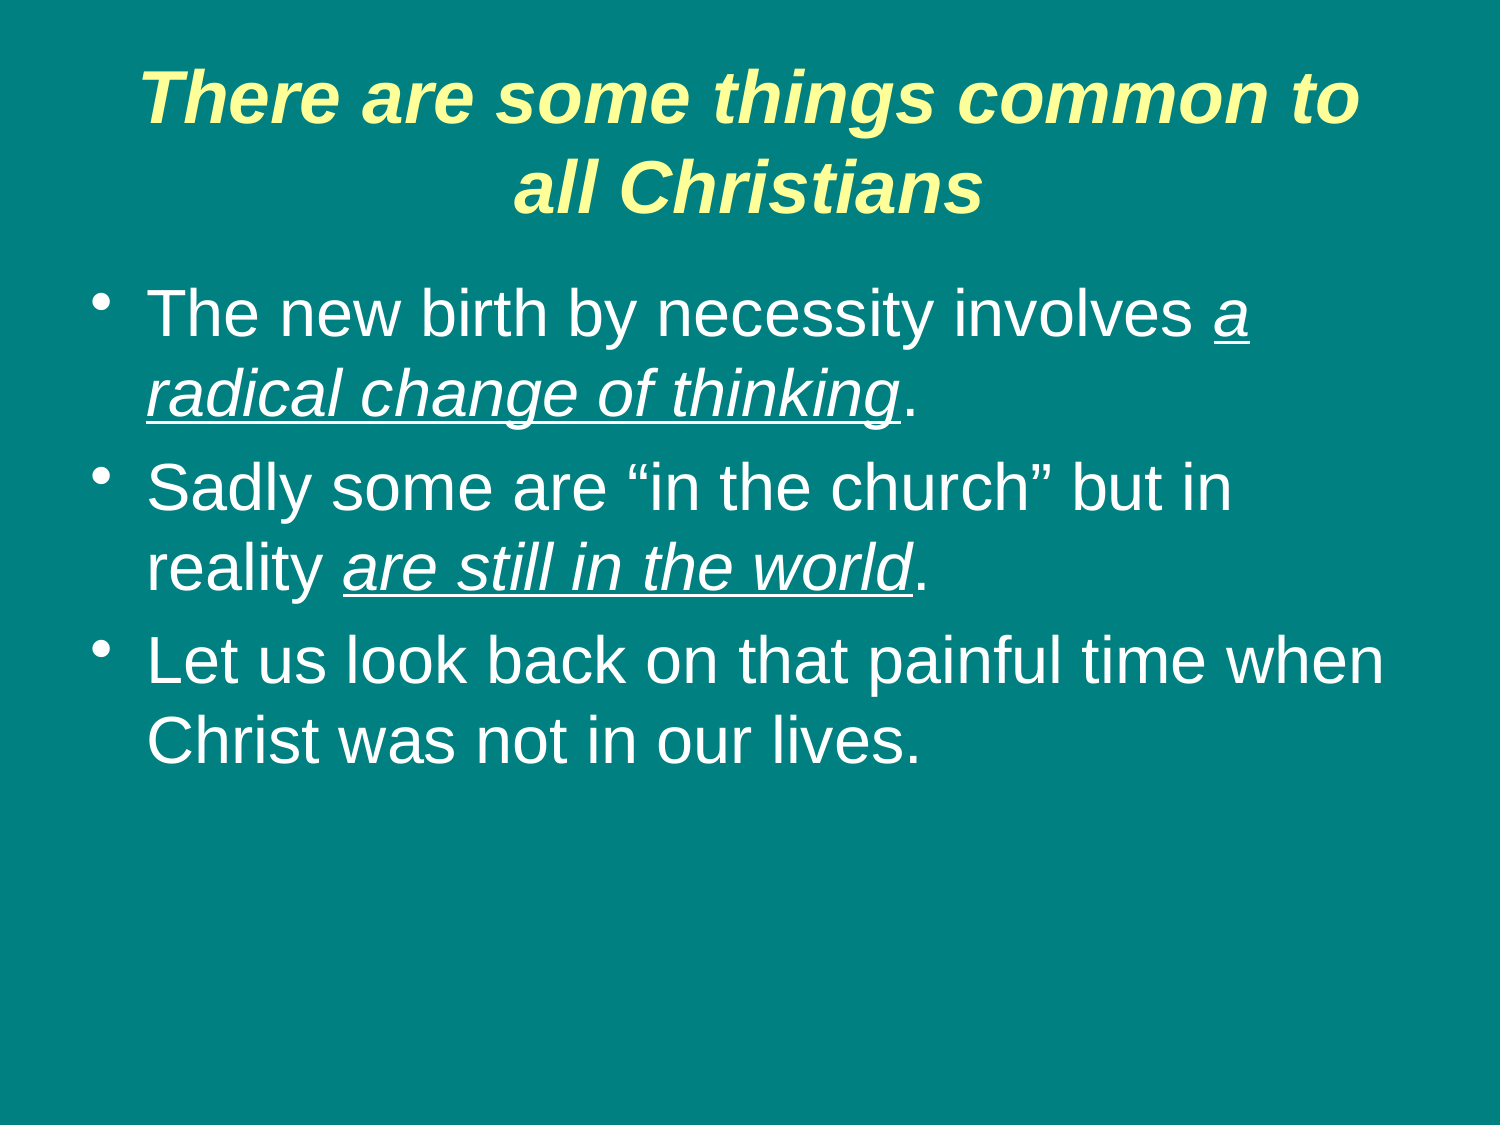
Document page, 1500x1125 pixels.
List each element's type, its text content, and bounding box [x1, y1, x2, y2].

list The new birth by necessity involves a radical change of thinking. Sadly some are “in the church” but in reality are still in the world. Let us look back on that painful time when Christ was not in our lives. [75, 262, 1425, 1005]
title There are some things common to all Christians [75, 45, 1425, 233]
